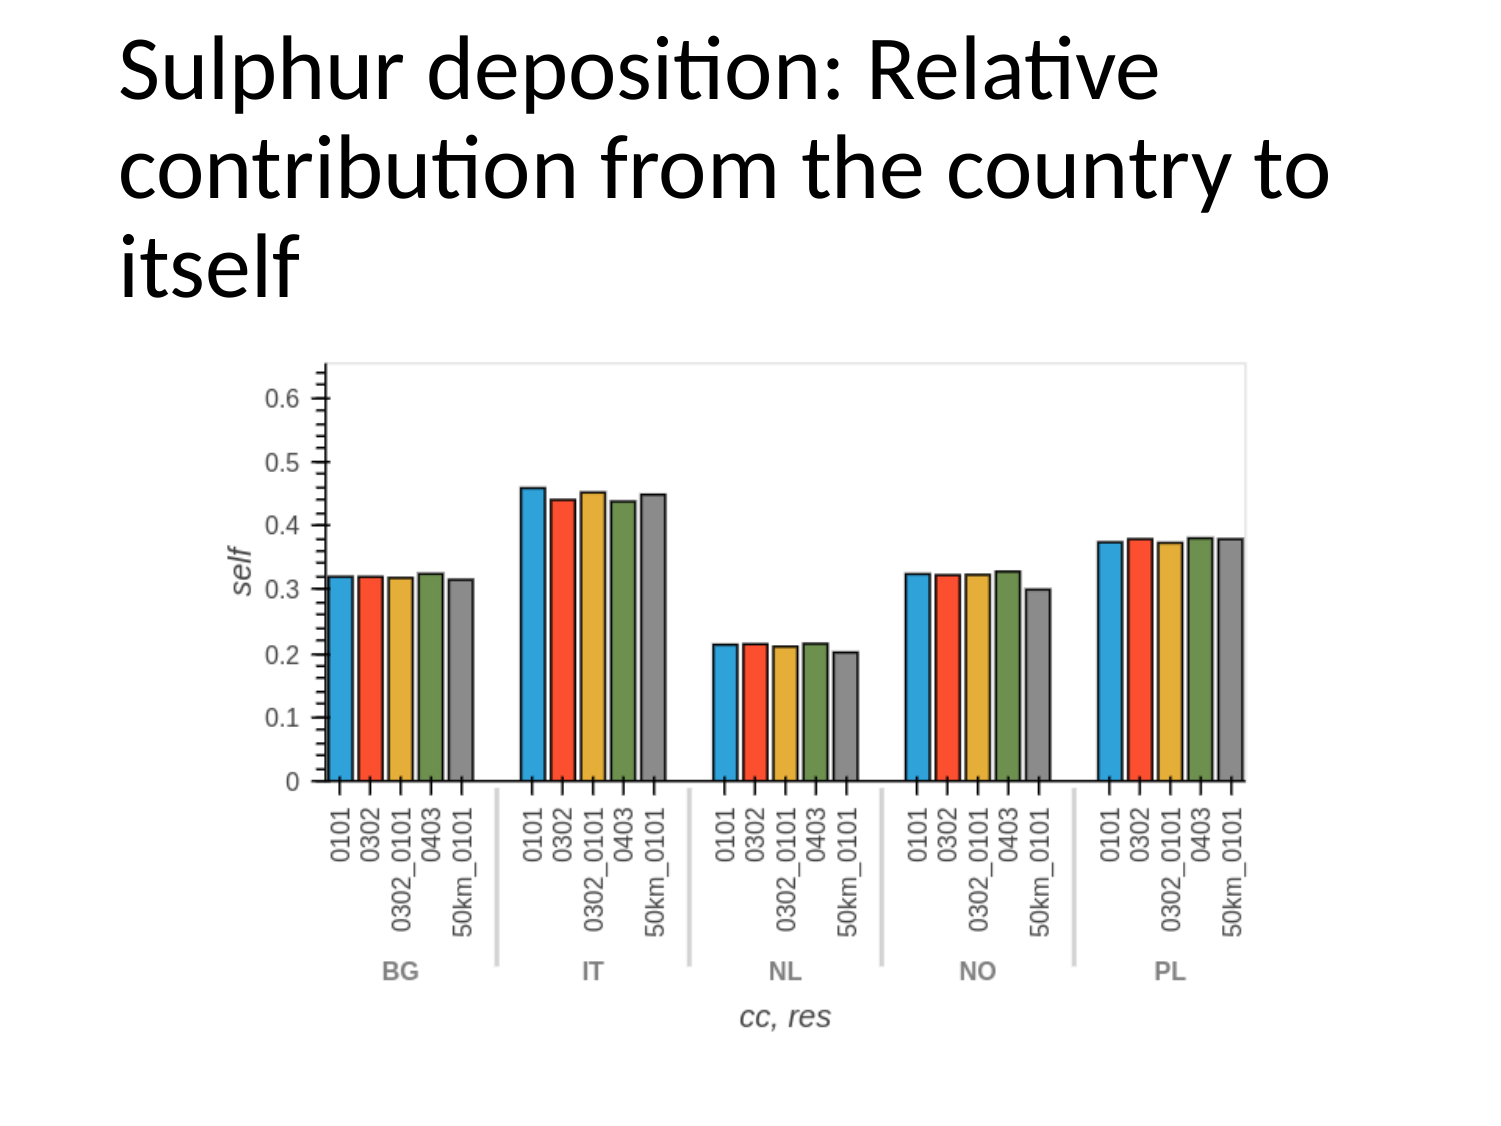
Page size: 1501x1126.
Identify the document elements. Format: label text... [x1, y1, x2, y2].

picture [212, 339, 1268, 1044]
title Sulphur deposition: Relative contribution from the country to itself [103, 59, 1398, 278]
